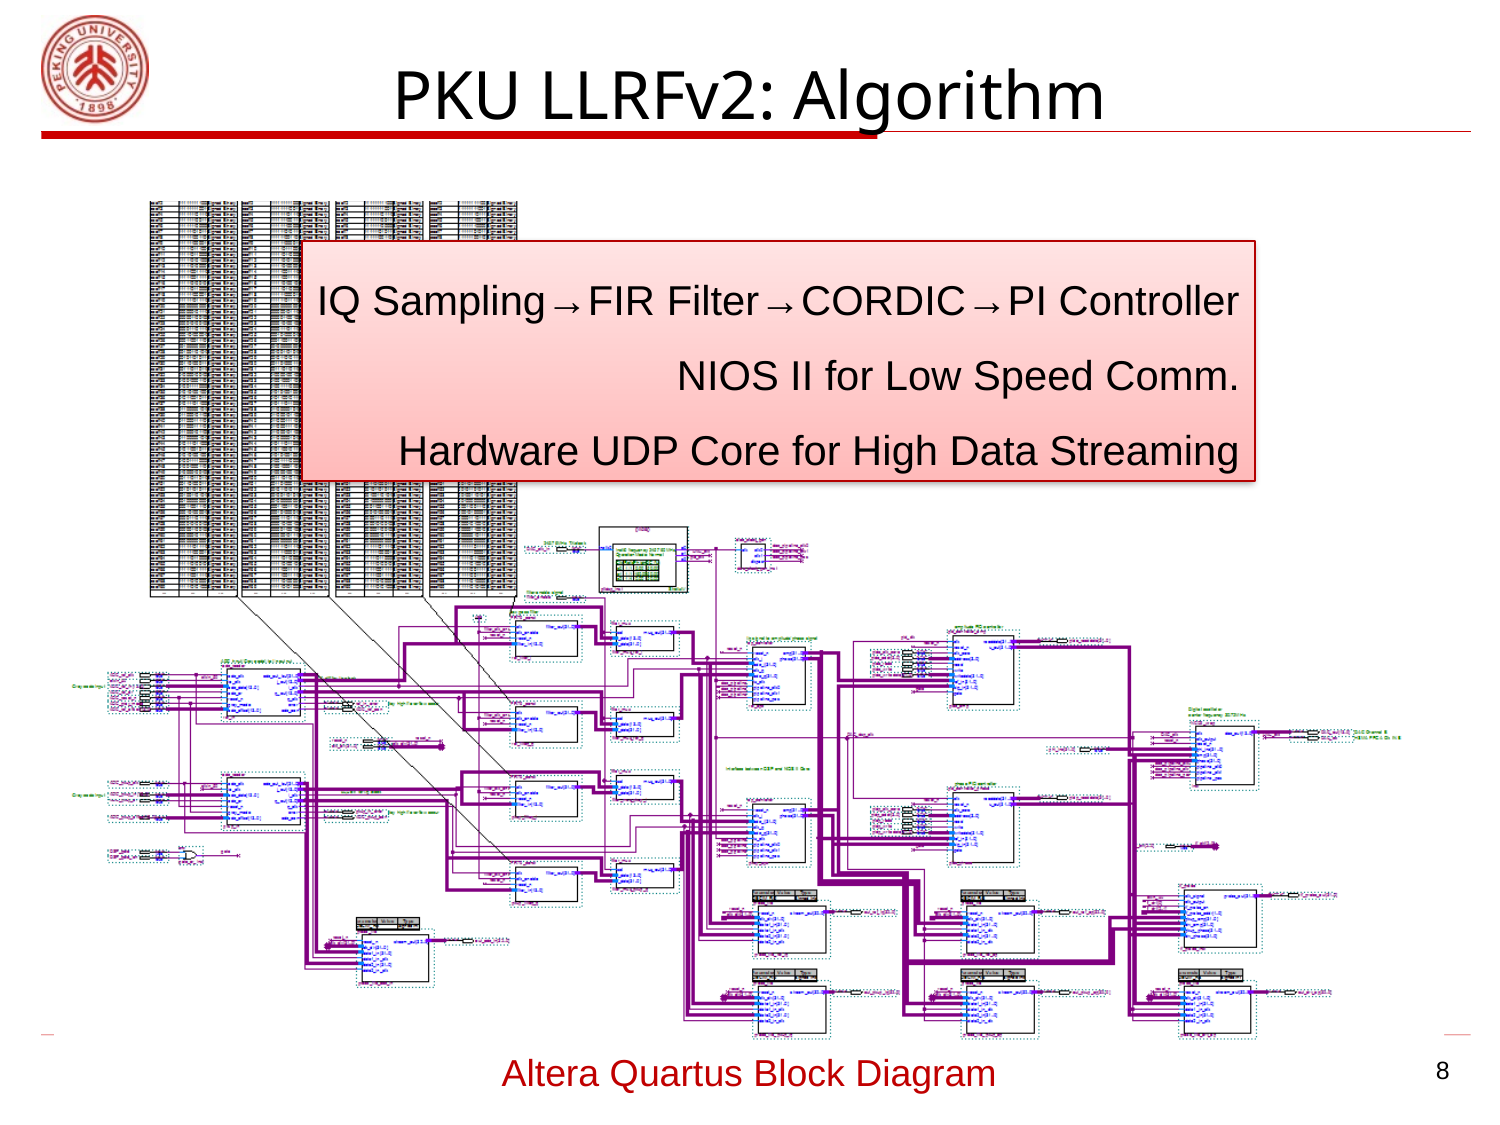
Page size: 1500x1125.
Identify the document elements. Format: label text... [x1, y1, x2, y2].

title PKU LLRFv2: Algorithm [75, 45, 1425, 199]
slide_number 8 [1139, 1046, 1465, 1125]
picture [53, 200, 1445, 1050]
picture [41, 15, 149, 126]
text_box Altera Quartus Block Diagram [486, 1058, 1012, 1100]
